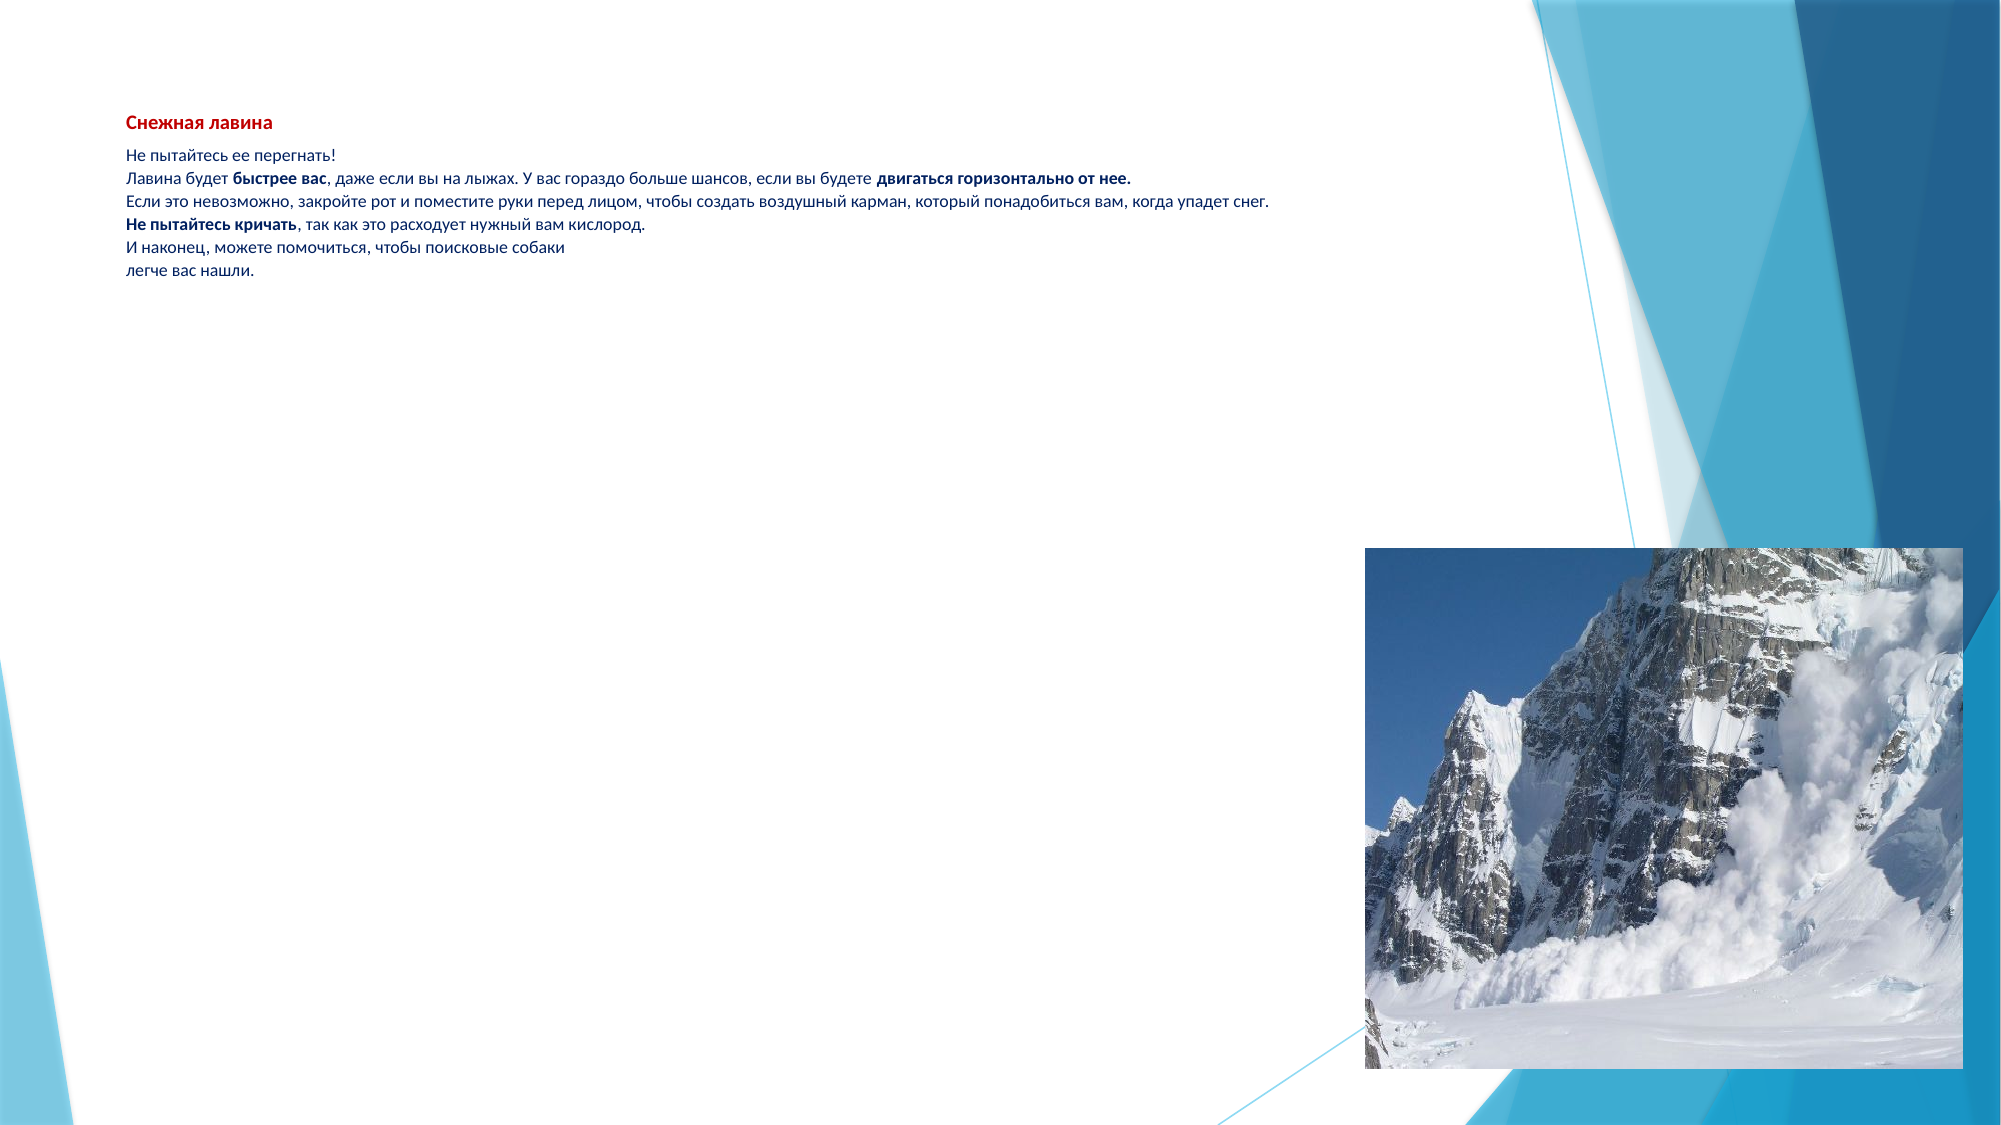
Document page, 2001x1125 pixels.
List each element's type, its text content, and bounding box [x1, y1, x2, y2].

picture [1365, 547, 1963, 1069]
title Снежная лавина Не пытайтесь ее перегнать! Лавина будет быстрее вас, даже если вы на лыжах. У вас гораздо больше шансов, если вы будете двигаться горизонтально от нее. Если это невозможно, закройте рот и поместите руки перед лицом, чтобы создать воздушный карман, который понадобиться вам, когда упадет снег. Не пытайтесь кричать, так как это расходует нужный вам кислород. И наконец, можете помочиться, чтобы поисковые собаки легче вас нашли. [111, 99, 1522, 317]
